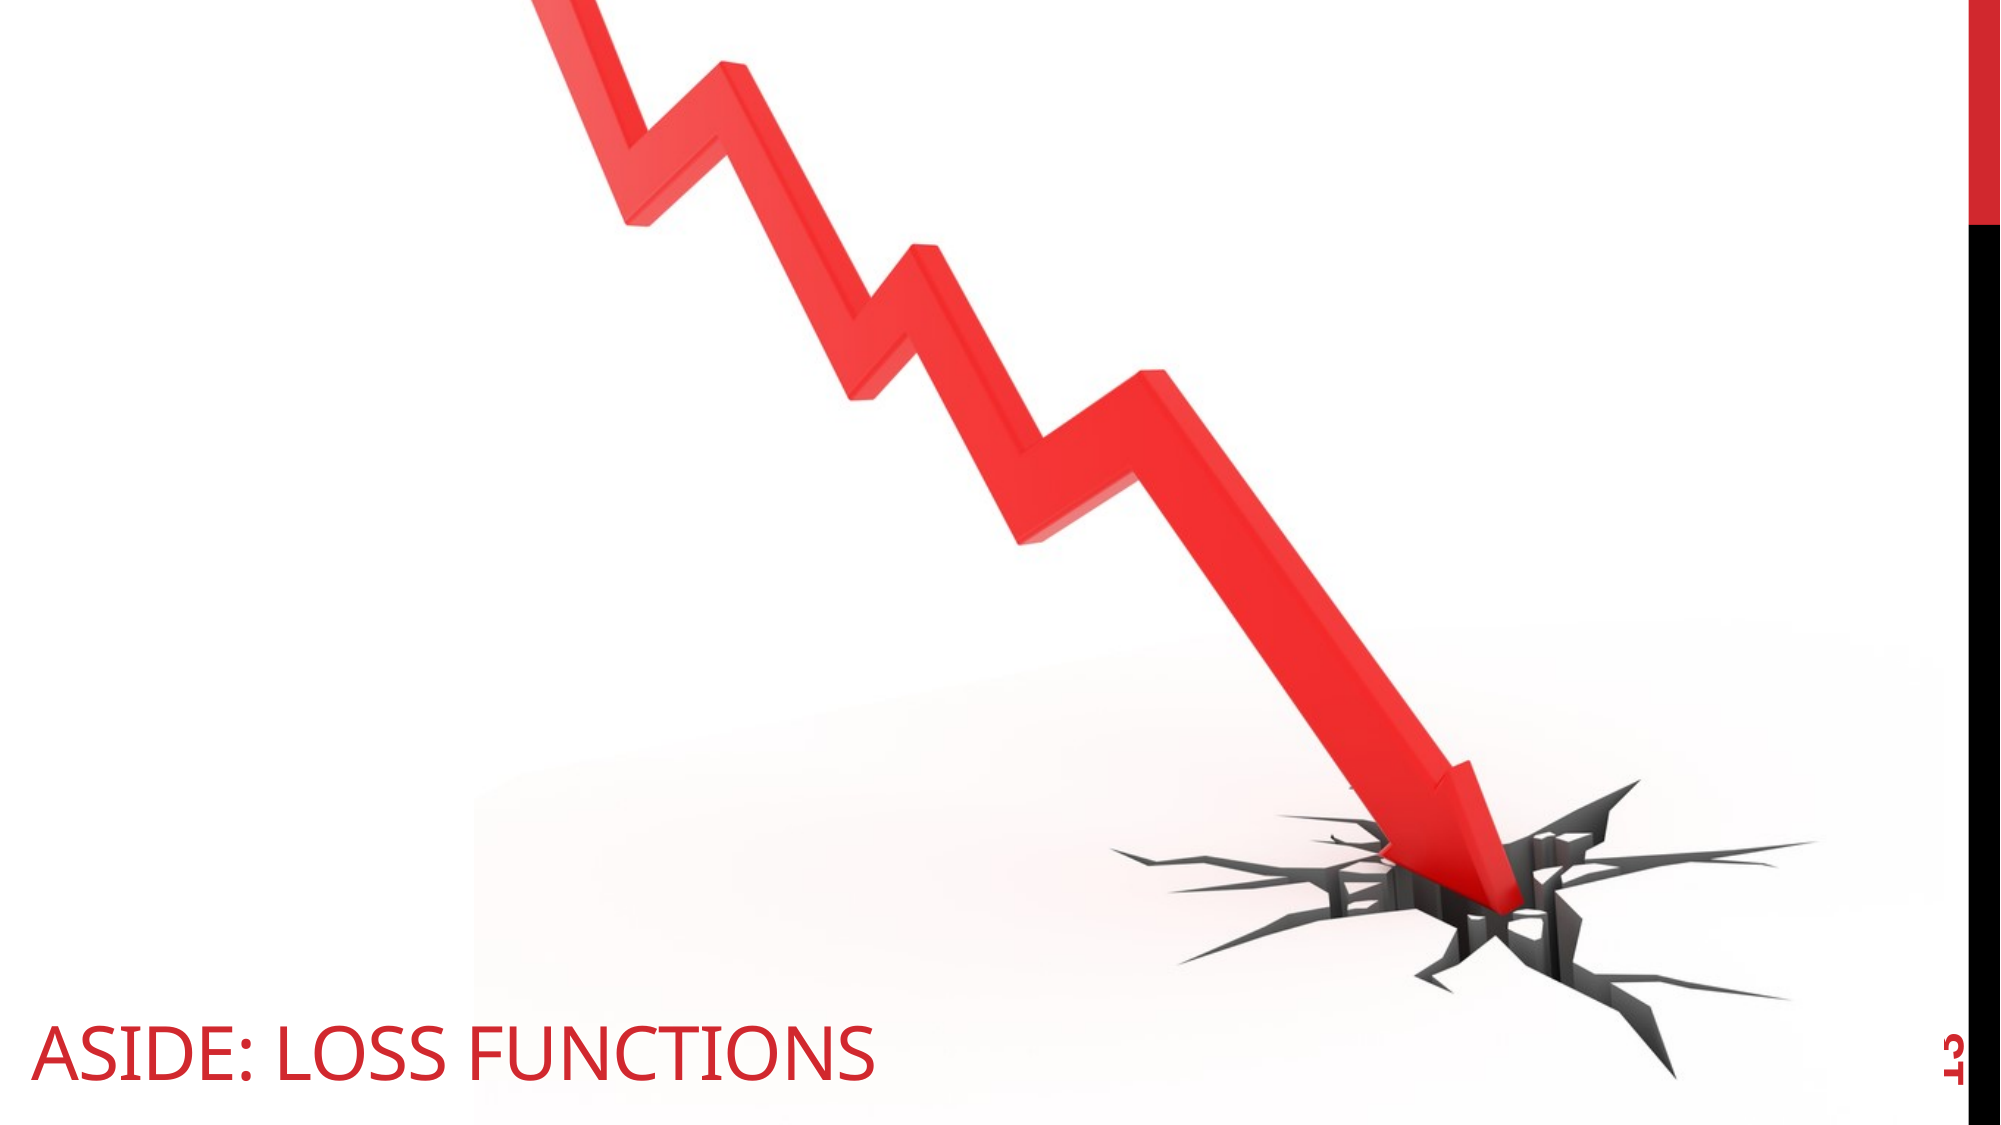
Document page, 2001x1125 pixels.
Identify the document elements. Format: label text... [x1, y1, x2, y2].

slide_number 13 [1951, 887, 1984, 1104]
title Aside: Loss functions [16, 878, 472, 1104]
picture [474, 0, 1944, 1125]
